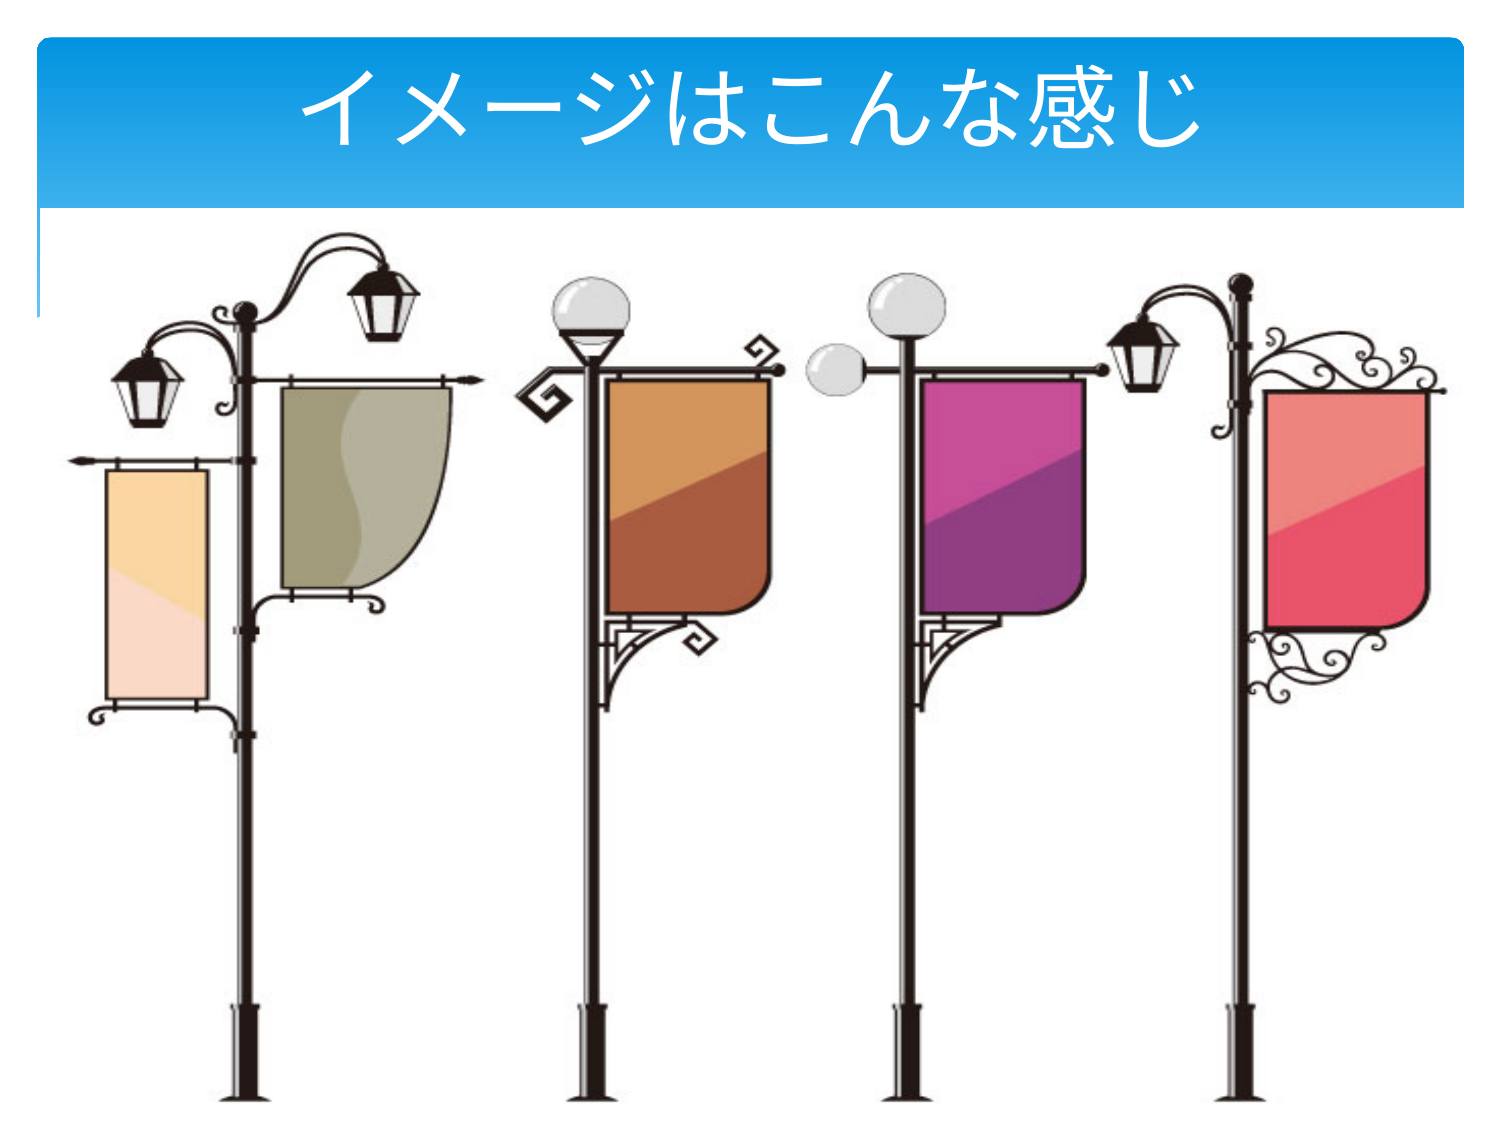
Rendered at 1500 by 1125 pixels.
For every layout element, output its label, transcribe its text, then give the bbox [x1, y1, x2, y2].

picture [39, 207, 1464, 1118]
title イメージはこんな感じ [77, 3, 1428, 205]
